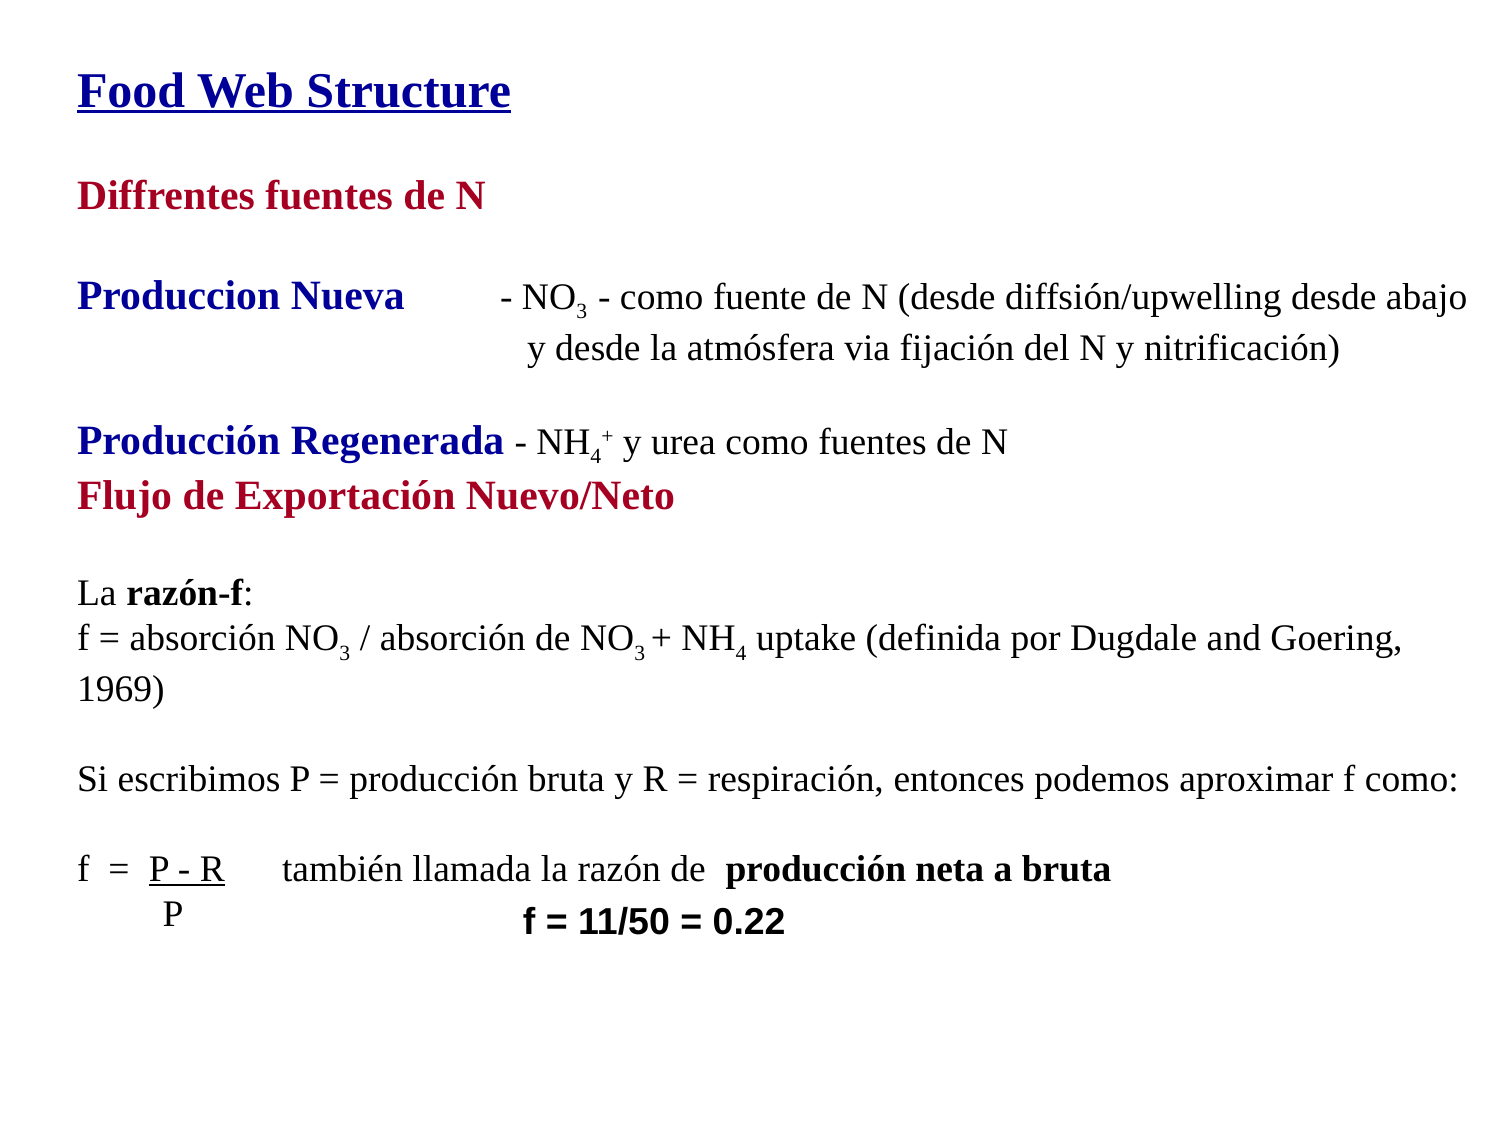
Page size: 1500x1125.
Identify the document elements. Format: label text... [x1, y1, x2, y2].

text_box Food Web Structure Diffrentes fuentes de N Produccion Nueva - NO3 - como fuente de N (desde diffsión/upwelling desde abajo y desde la atmósfera via fijación del N y nitrificación) Producción Regenerada - NH4+ y urea como fuentes de N Flujo de Exportación Nuevo/Neto La razón-f: f = absorción NO3 / absorción de NO3 + NH4 uptake (definida por Dugdale and Goering, 1969) Si escribimos P = producción bruta y R = respiración, entonces podemos aproximar f como: f = P - R también llamada la razón de producción neta a bruta P [62, 50, 1500, 987]
text_box f = 11/50 = 0.22 [508, 889, 801, 950]
